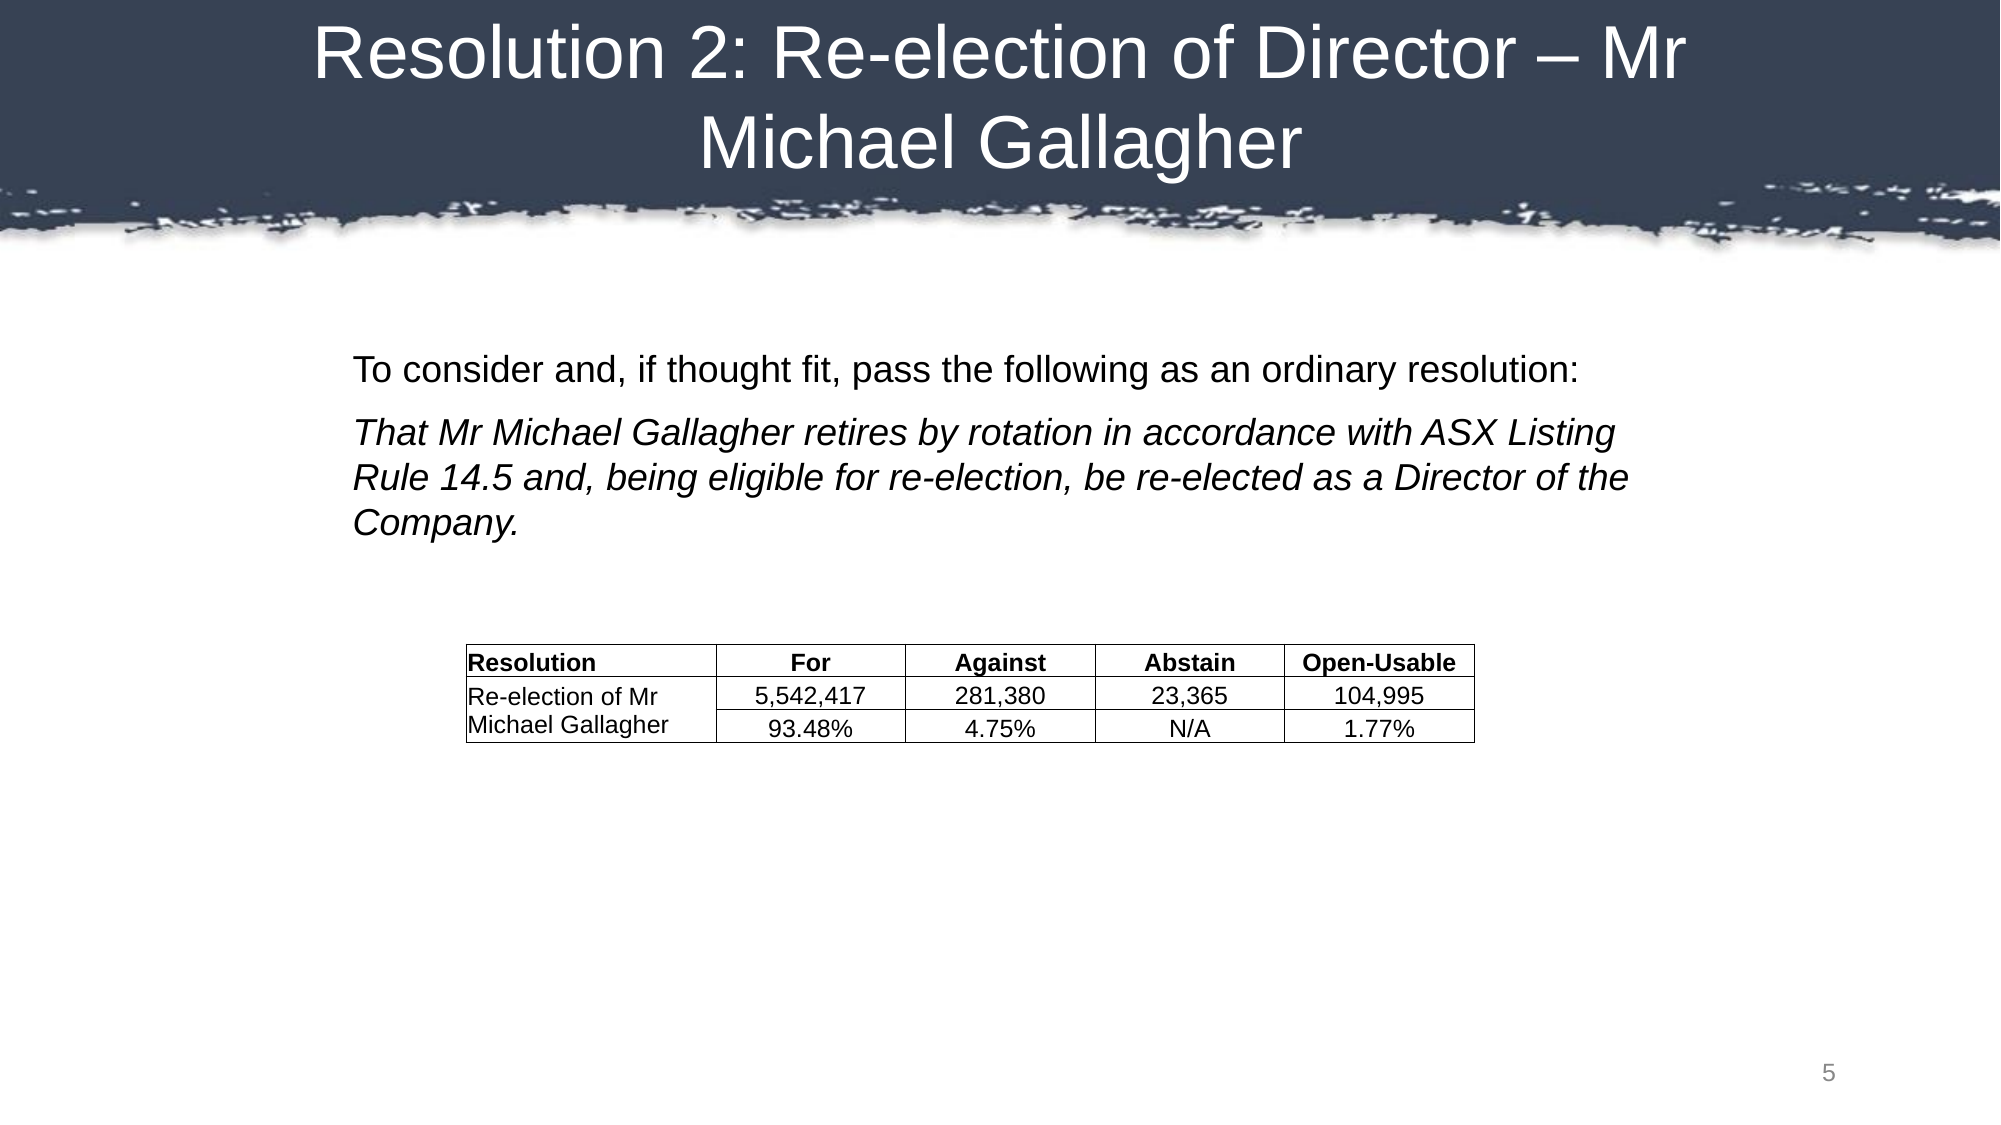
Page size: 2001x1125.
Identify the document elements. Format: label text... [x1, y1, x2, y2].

text_box To consider and, if thought fit, pass the following as an ordinary resolution: That Mr Michael Gallagher retires by rotation in accordance with ASX Listing Rule 14.5 and, being eligible for re-election, be re-elected as a Director of the Company. [350, 324, 1650, 543]
table_cell 93.48% [717, 710, 905, 742]
table_cell 104,995 [1285, 677, 1474, 709]
table_cell 1.77% [1285, 710, 1474, 742]
table_cell Re-election of Mr Michael Gallagher [467, 677, 716, 742]
table_header For [717, 645, 905, 676]
table_header Abstain [1096, 645, 1284, 676]
table_cell 23,365 [1096, 677, 1284, 709]
table_header Against [906, 645, 1095, 676]
title Resolution 2: Re-election of Director – Mr Michael Gallagher [282, 1, 1718, 192]
table_header Resolution [467, 645, 716, 676]
table_cell 281,380 [906, 677, 1095, 709]
picture [0, 0, 2000, 263]
table_cell N/A [1096, 710, 1284, 742]
table_cell 5,542,417 [717, 677, 905, 709]
table_header Open-Usable [1285, 645, 1474, 676]
slide_number 5 [1815, 1060, 1854, 1086]
table_cell 4.75% [906, 710, 1095, 742]
